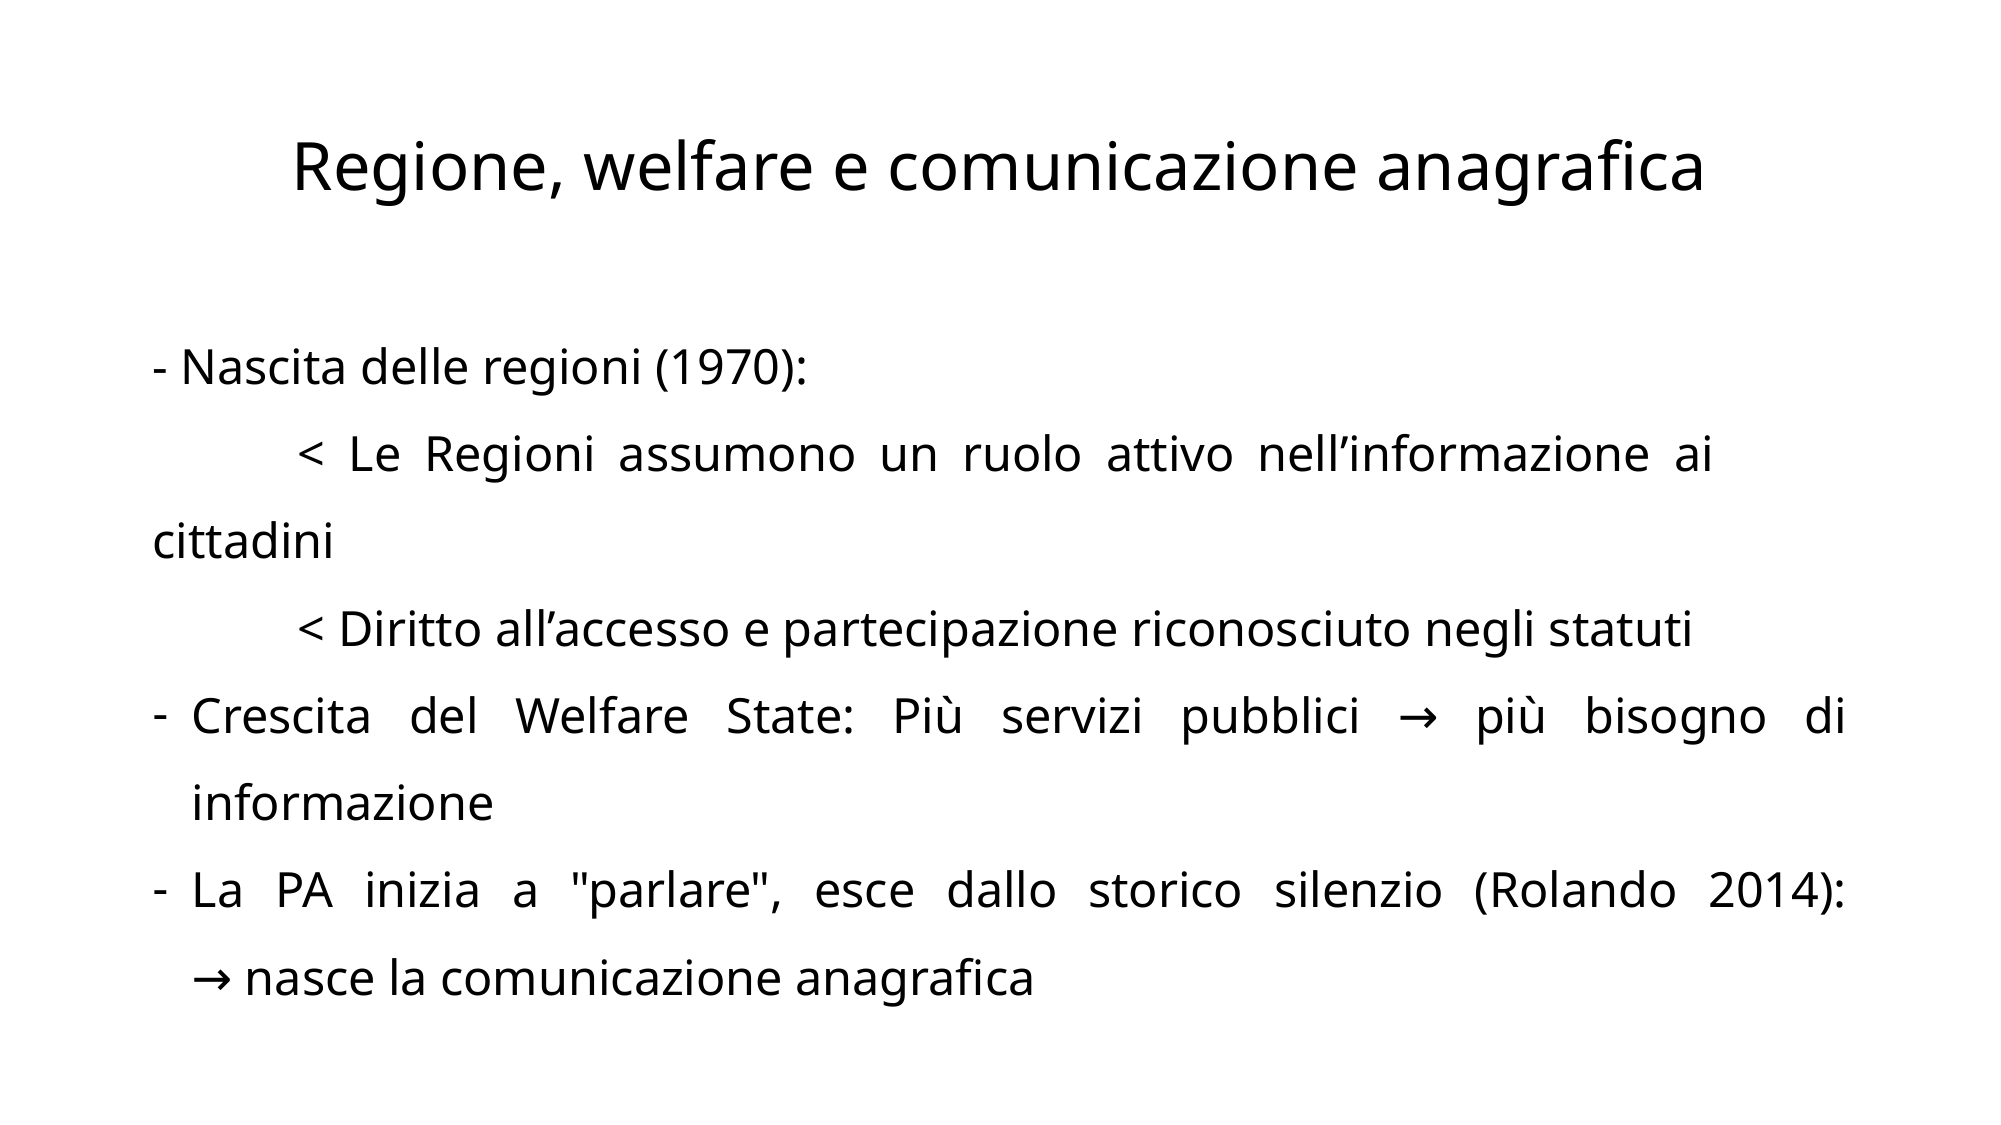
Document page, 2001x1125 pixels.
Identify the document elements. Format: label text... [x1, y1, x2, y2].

title Regione, welfare e comunicazione anagrafica [137, 59, 1863, 278]
list - Nascita delle regioni (1970): < Le Regioni assumono un ruolo attivo nell’informazione ai cittadini < Diritto all’accesso e partecipazione riconosciuto negli statuti Crescita del Welfare State: Più servizi pubblici → più bisogno di informazione La PA inizia a "parlare", esce dallo storico silenzio (Rolando 2014): → nasce la comunicazione anagrafica [137, 299, 1863, 1014]
